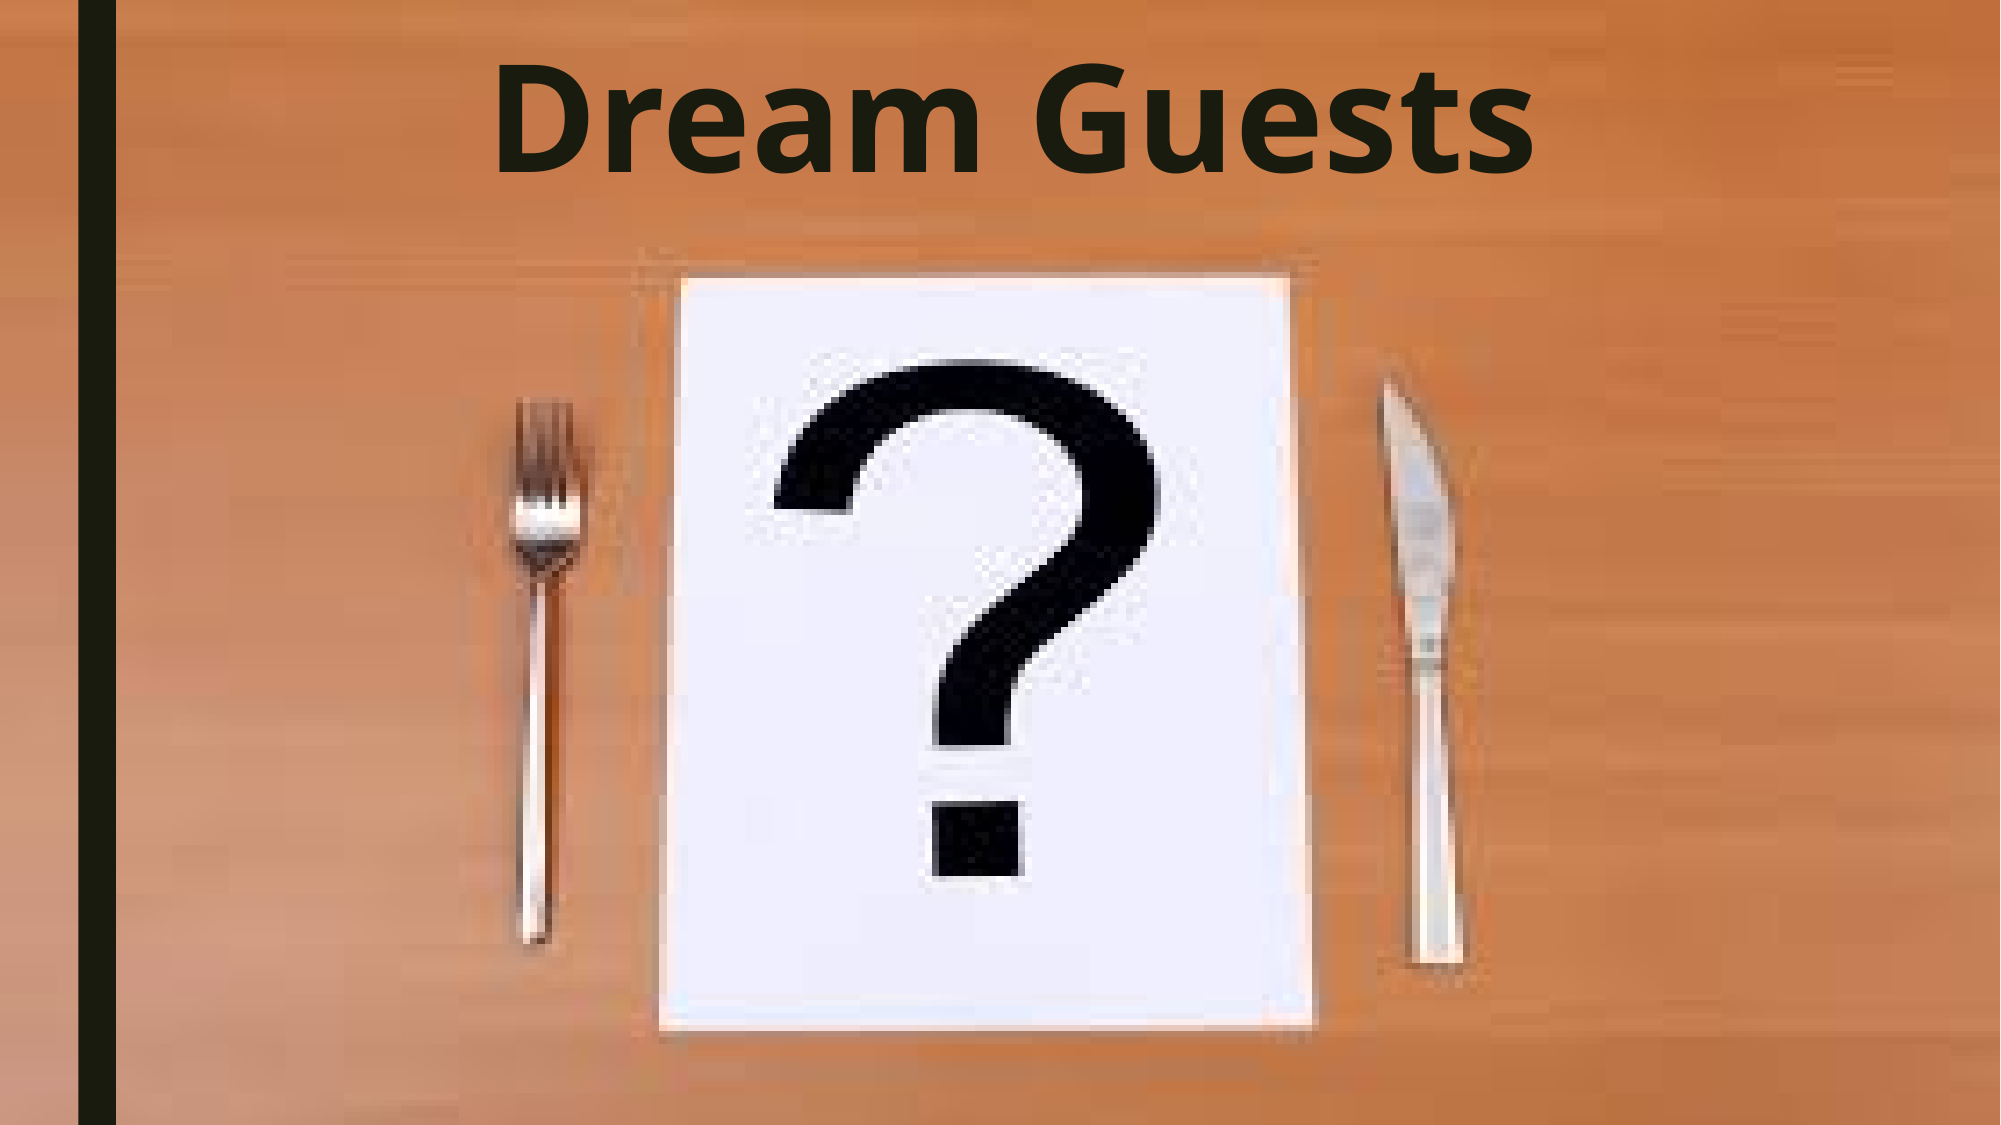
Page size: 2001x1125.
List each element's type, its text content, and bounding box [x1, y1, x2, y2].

picture [116, 0, 2001, 1125]
picture [0, 0, 78, 1125]
title Dream Guests [225, 37, 1800, 281]
